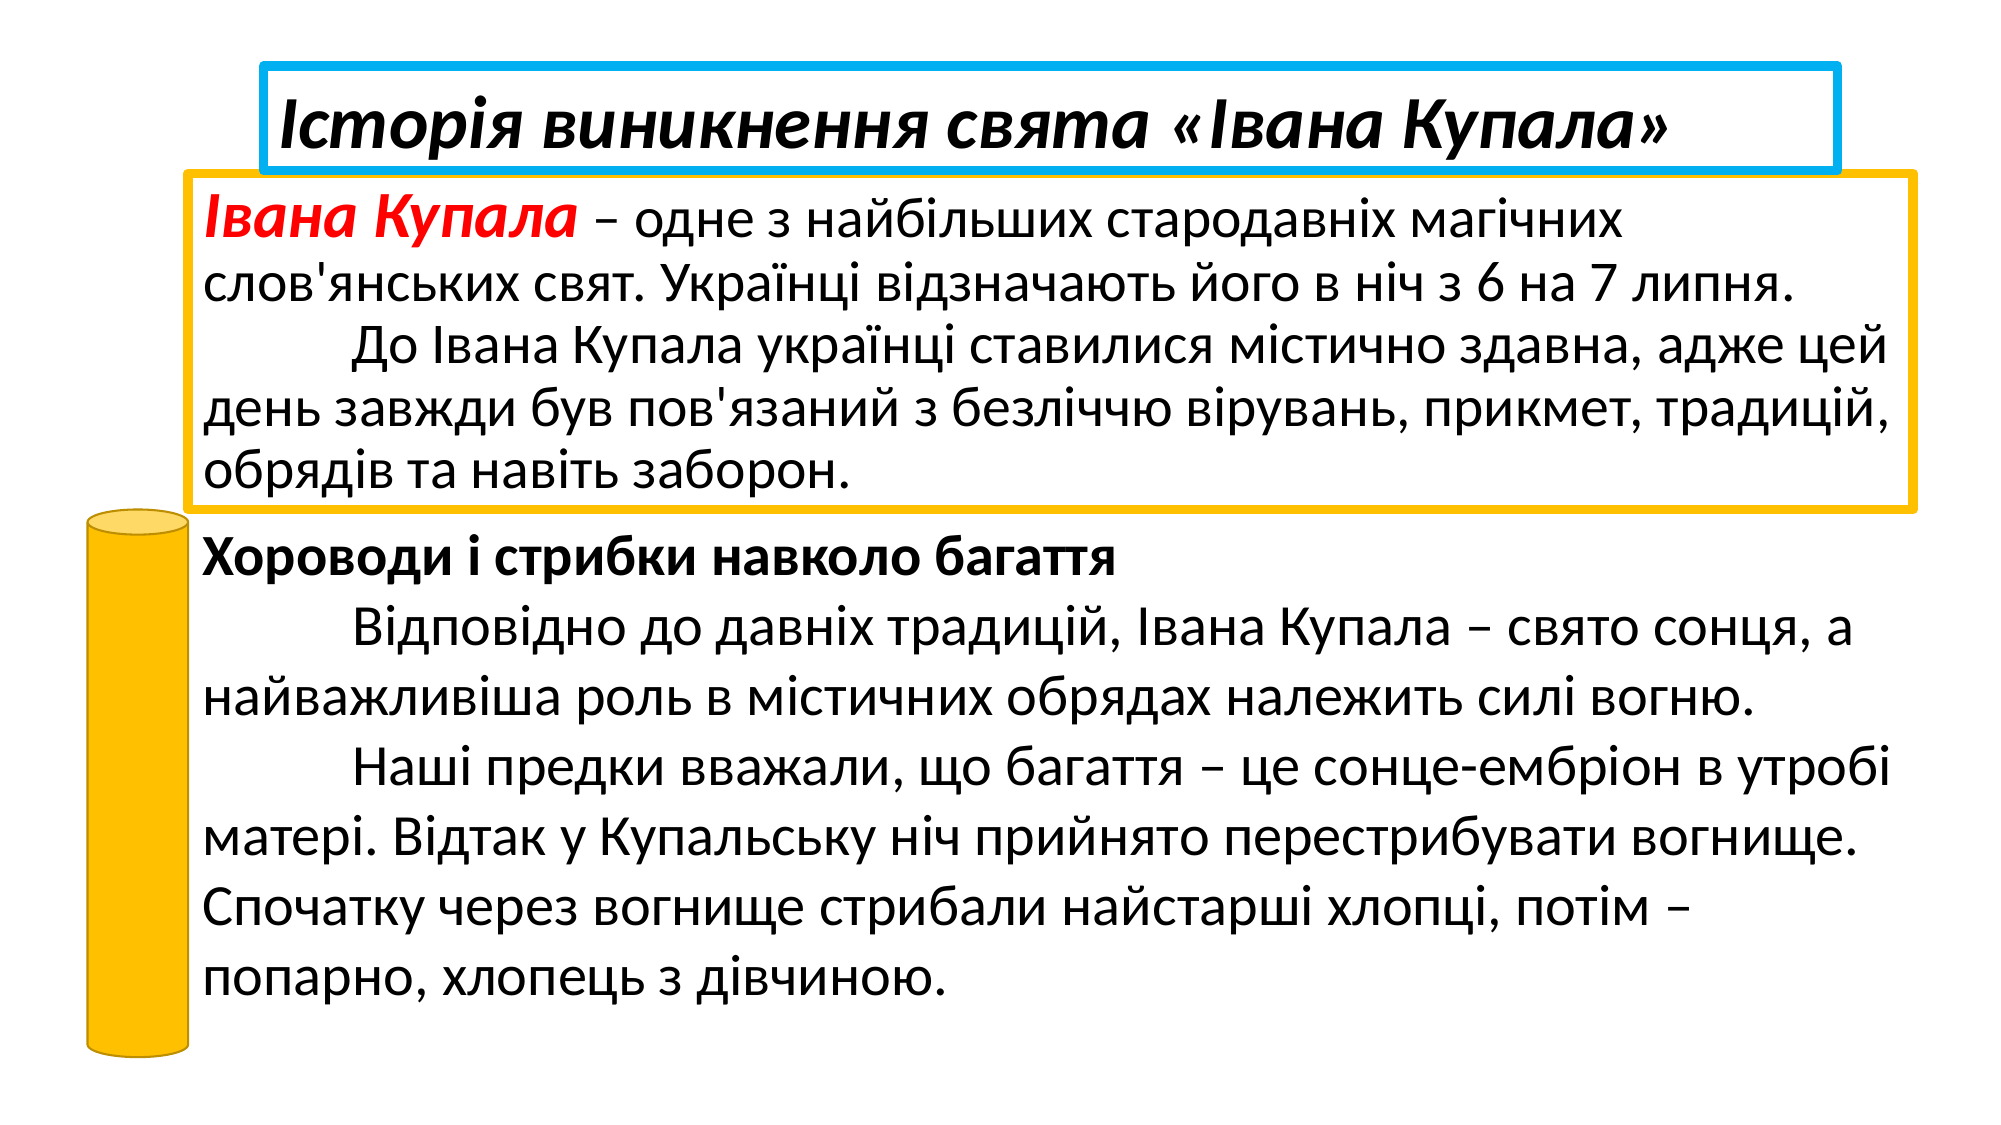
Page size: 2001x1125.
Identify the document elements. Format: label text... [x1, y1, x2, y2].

text_box [86, 508, 190, 1059]
text_box Історія виникнення свята «Івана Купала» [263, 65, 1838, 171]
text_box Хороводи і стрибки навколо багаття Відповідно до давніх традицій, Івана Купала – свято сонця, а найважливіша роль в містичних обрядах належить силі вогню. Наші предки вважали, що багаття – це сонце-ембріон в утробі матері. Відтак у Купальську ніч прийнято перестрибувати вогнище. Спочатку через вогнище стрибали найстарші хлопці, потім – попарно, хлопець з дівчиною. [188, 509, 1913, 1015]
list Івана Купала – одне з найбільших стародавніх магічних слов'янських свят. Українці відзначають його в ніч з 6 на 7 липня. До Івана Купала українці ставилися містично здавна, адже цей день завжди був пов'язаний з безліччю вірувань, прикмет, традицій, обрядів та навіть заборон. [188, 173, 1914, 510]
